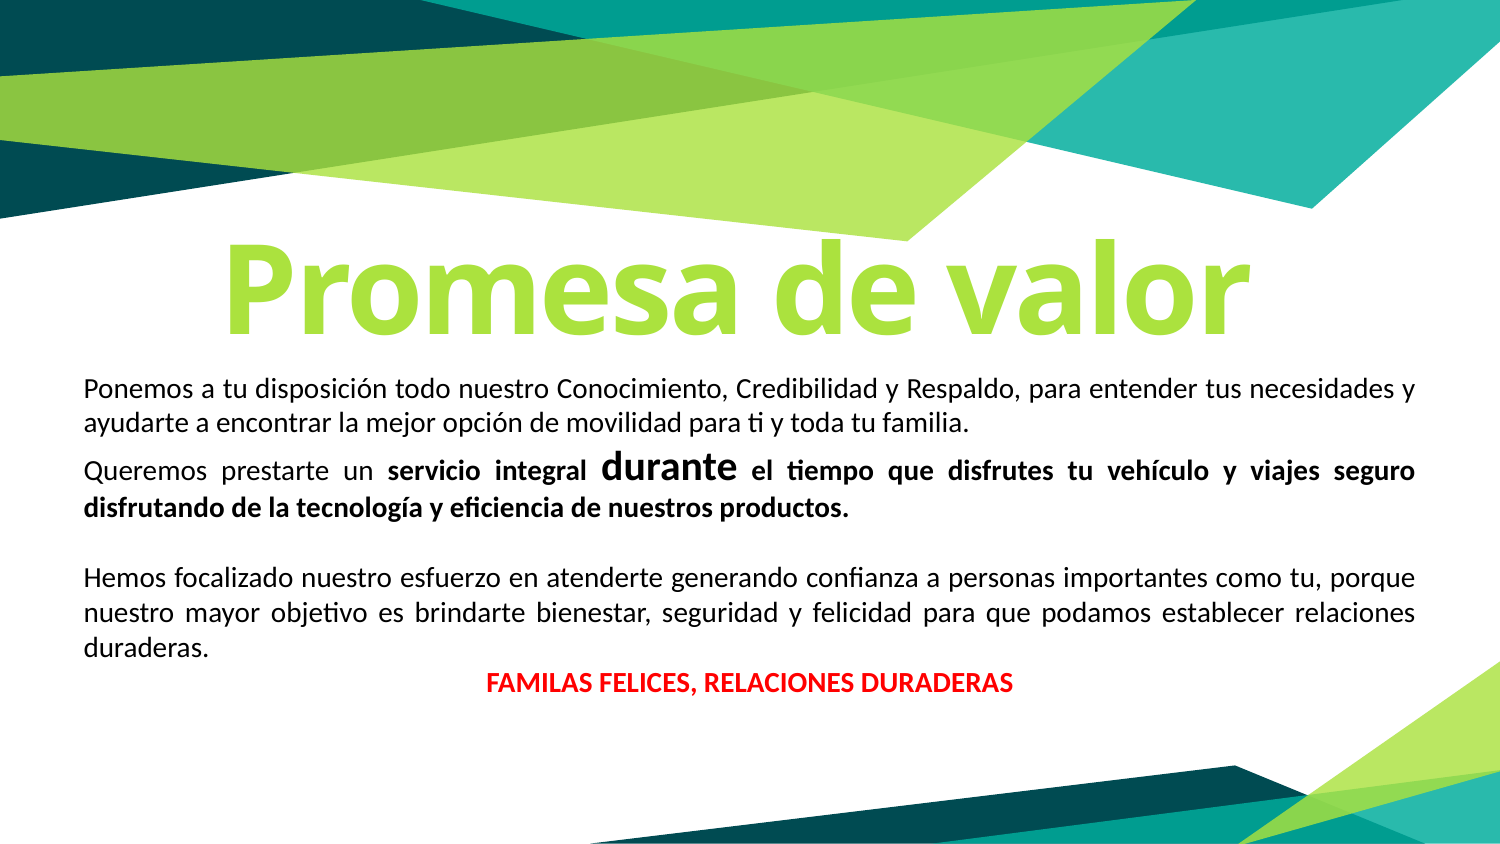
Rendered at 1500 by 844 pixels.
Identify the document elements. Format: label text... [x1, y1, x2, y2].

text_box Ponemos a tu disposición todo nuestro Conocimiento, Credibilidad y Respaldo, para entender tus necesidades y ayudarte a encontrar la mejor opción de movilidad para ti y toda tu familia. Queremos prestarte un servicio integral durante el tiempo que disfrutes tu vehículo y viajes seguro disfrutando de la tecnología y eficiencia de nuestros productos. Hemos focalizado nuestro esfuerzo en atenderte generando confianza a personas importantes como tu, porque nuestro mayor objetivo es brindarte bienestar, seguridad y felicidad para que podamos establecer relaciones duraderas. FAMILAS FELICES, RELACIONES DURADERAS [68, 361, 1432, 821]
title Promesa de valor [21, 209, 1479, 361]
